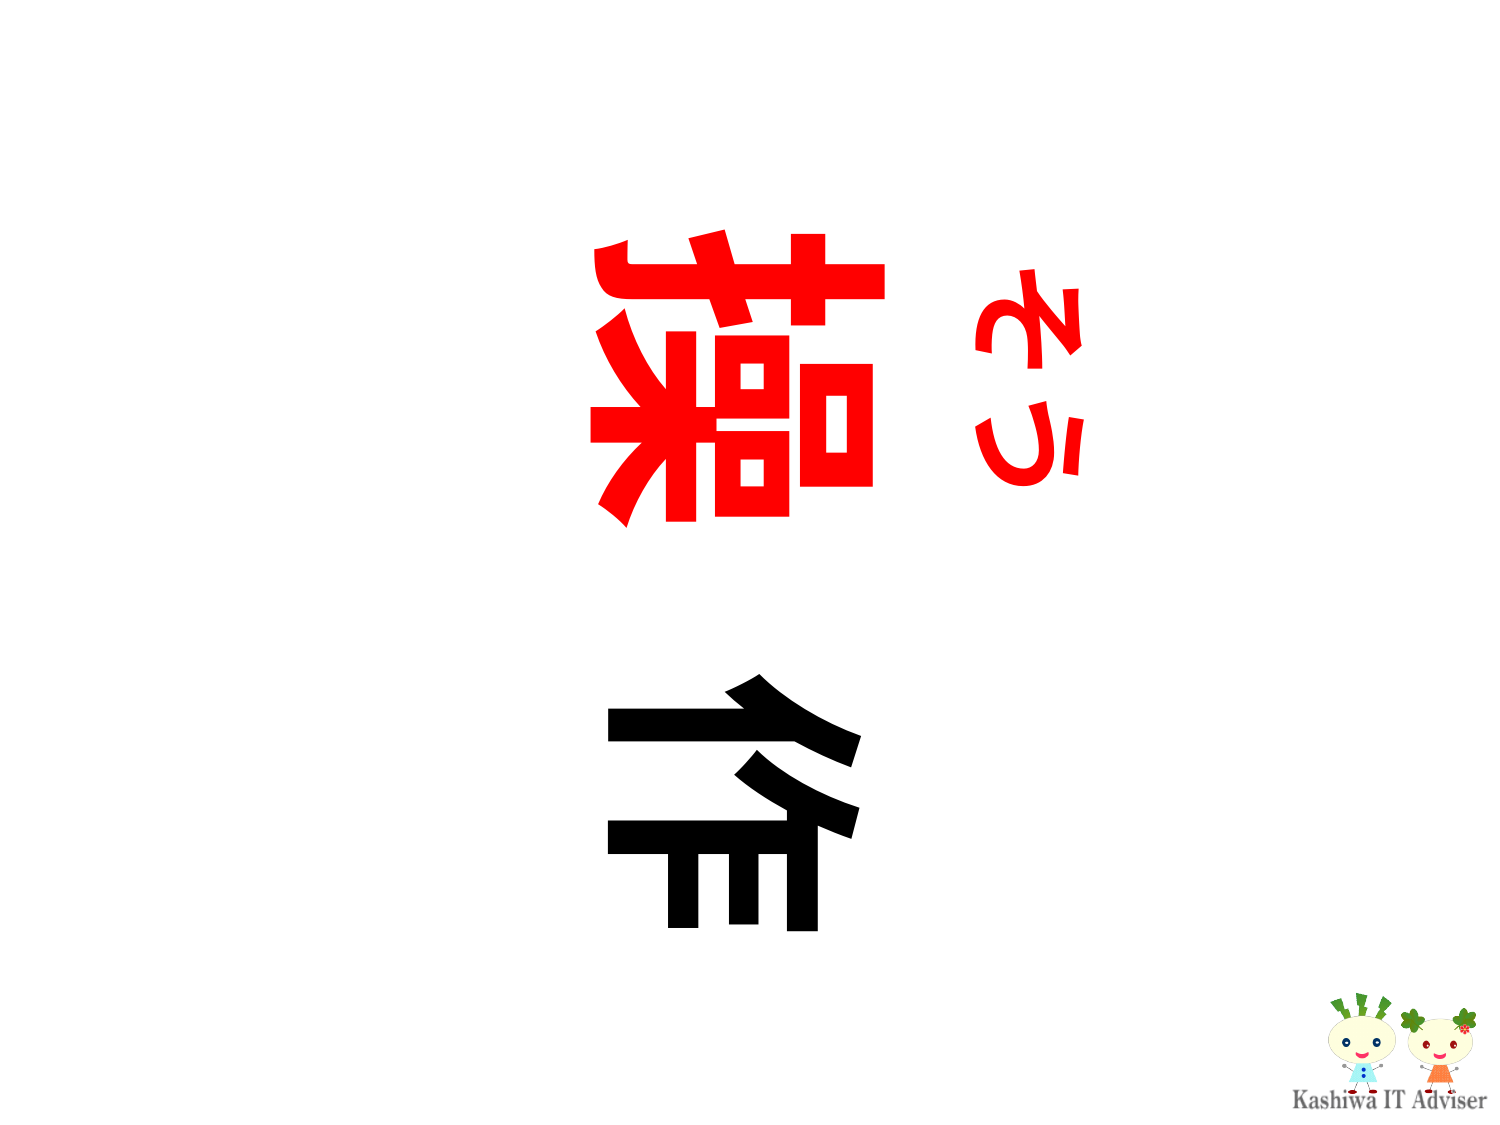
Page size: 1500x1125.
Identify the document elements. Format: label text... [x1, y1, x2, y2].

text_box 作 [575, 668, 904, 970]
picture [1292, 992, 1488, 1110]
text_box そう [934, 243, 1117, 528]
text_box 操 [530, 208, 939, 516]
